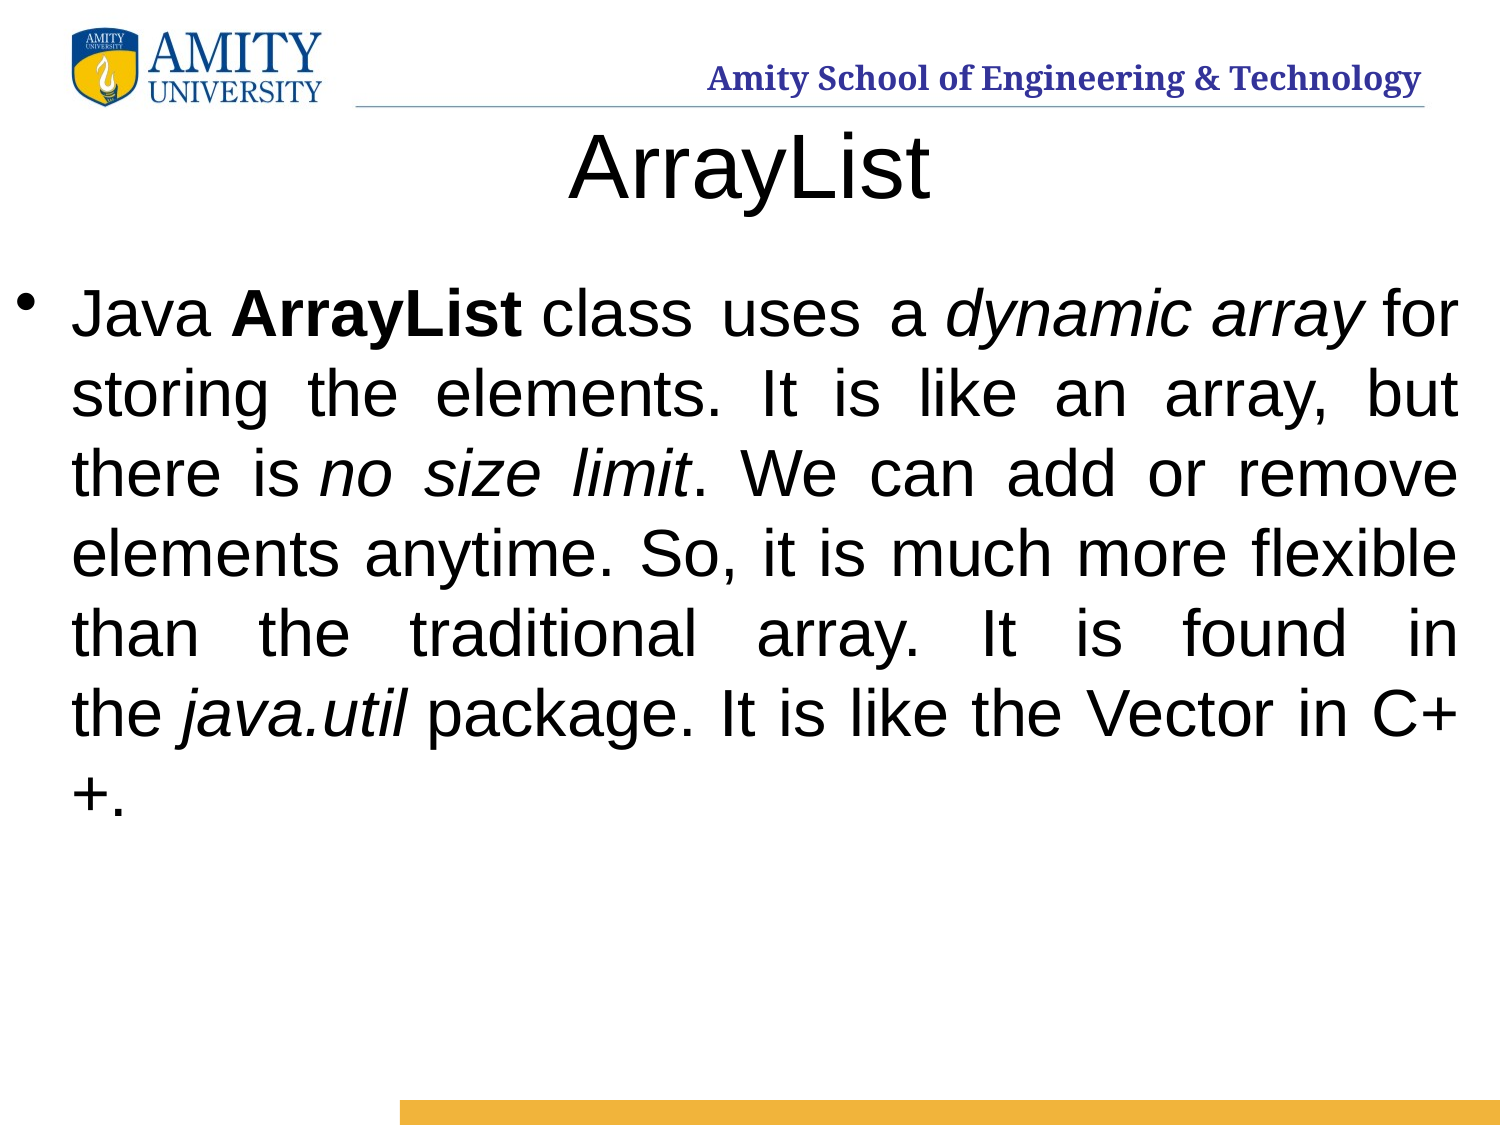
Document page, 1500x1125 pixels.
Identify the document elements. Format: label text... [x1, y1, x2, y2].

picture [0, 0, 1499, 137]
title ArrayList [75, 99, 1425, 233]
list Java ArrayList class uses a dynamic array for storing the elements. It is like an array, but there is no size limit. We can add or remove elements anytime. So, it is much more flexible than the traditional array. It is found in the java.util package. It is like the Vector in C++. [0, 262, 1475, 1005]
